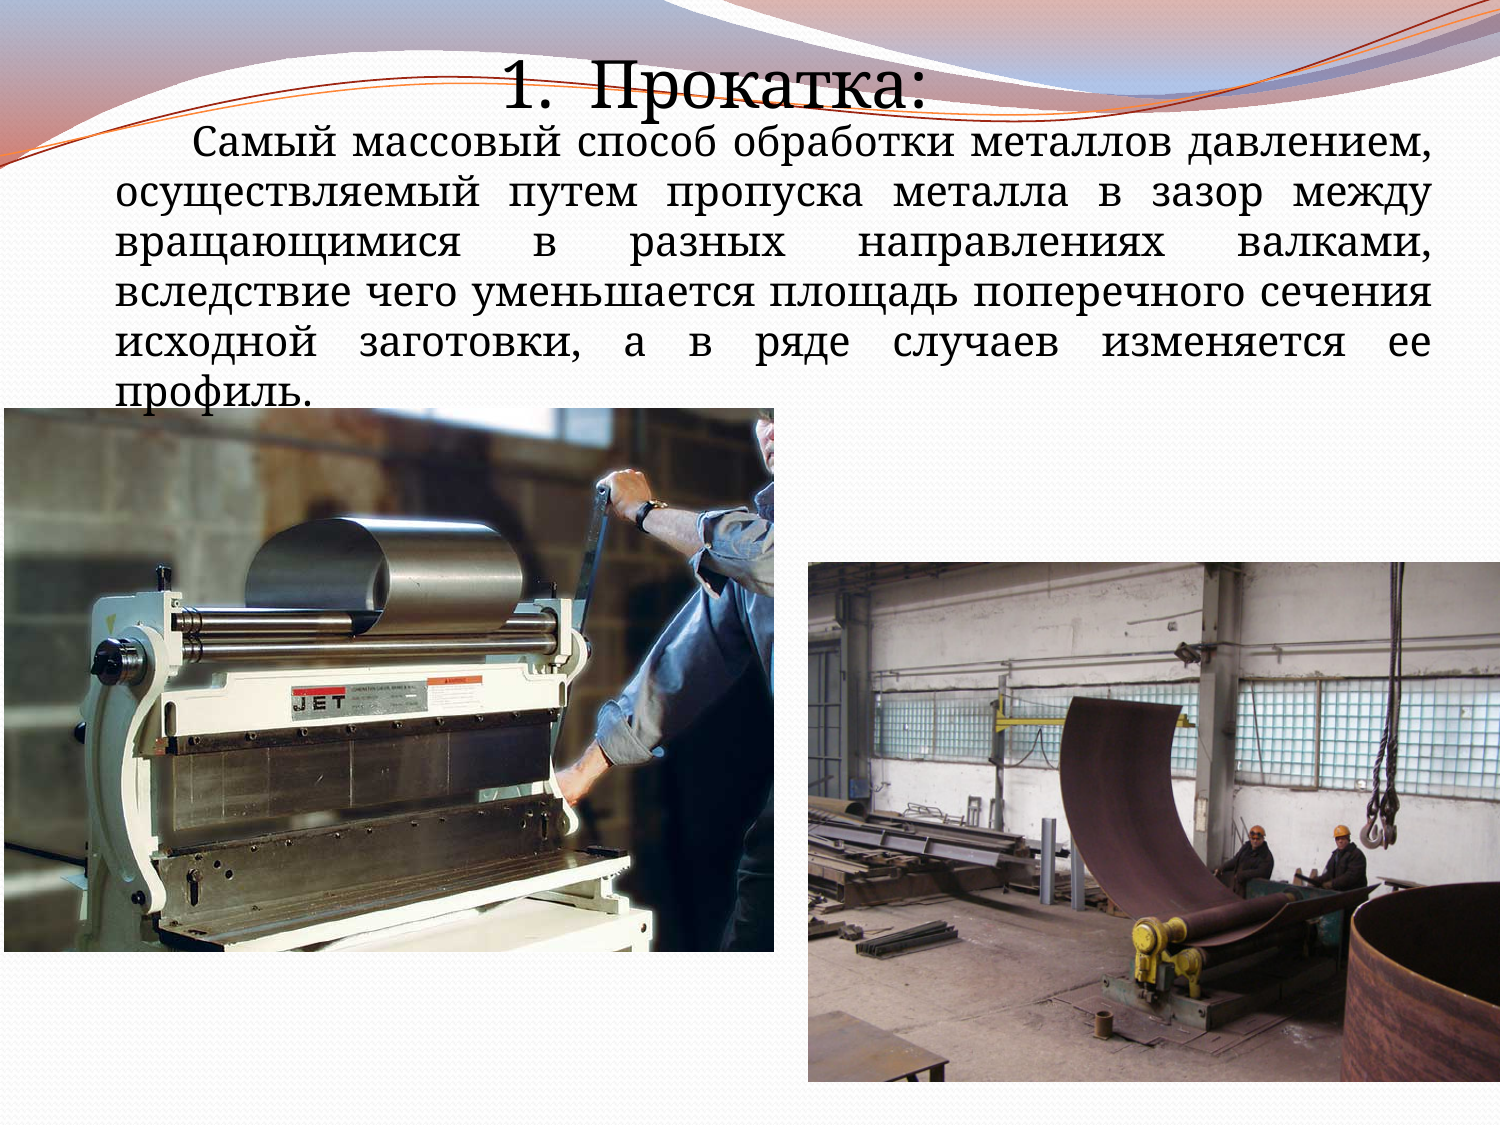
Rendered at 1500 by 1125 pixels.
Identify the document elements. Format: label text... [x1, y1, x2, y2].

text_box Самый массовый способ обработки металлов давлением, осуществляемый путем пропуска металла в зазор между вращающимися в разных направлениях валками, вследствие чего уменьшается площадь поперечного сечения исходной заготовки, а в ряде случаев изменяется ее профиль. [100, 107, 1447, 423]
picture [4, 408, 774, 952]
picture [808, 562, 1500, 1082]
text_box 1. Прокатка: [206, 34, 1223, 129]
